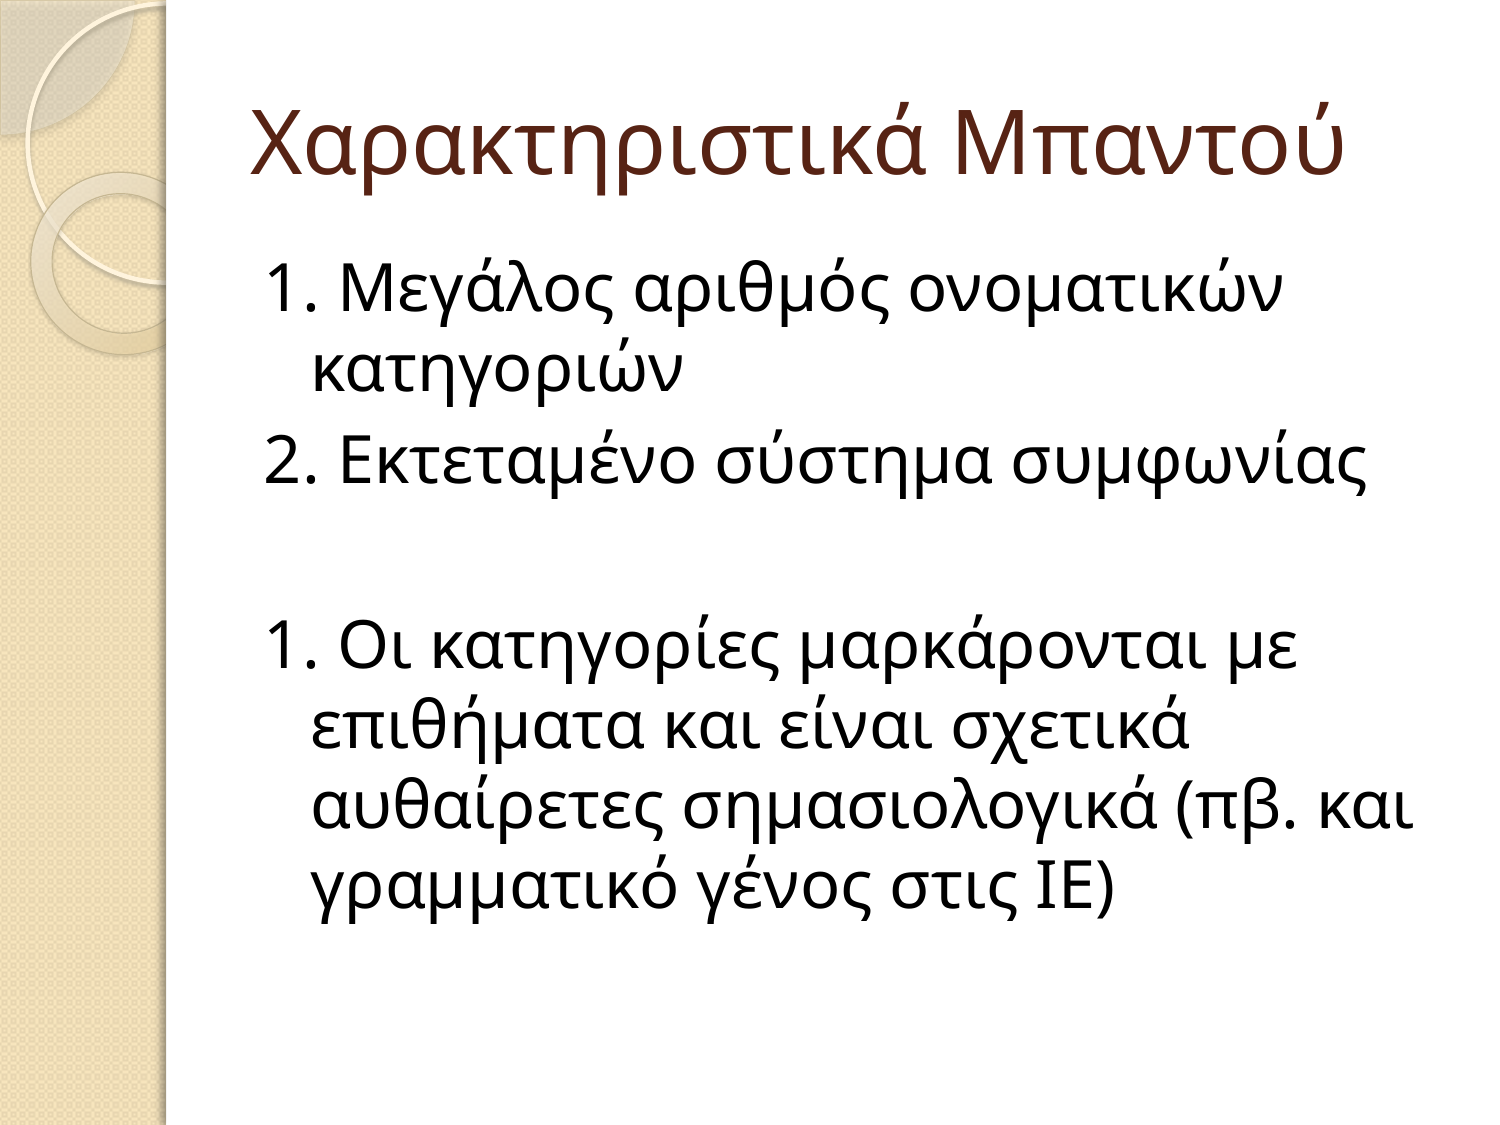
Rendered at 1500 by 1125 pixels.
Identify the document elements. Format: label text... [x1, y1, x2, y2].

list 1. Μεγάλος αριθμός ονοματικών κατηγοριών 2. Εκτεταμένο σύστημα συμφωνίας 1. Οι κατηγορίες μαρκάρονται με επιθήματα και είναι σχετικά αυθαίρετες σημασιολογικά (πβ. και γραμματικό γένος στις ΙΕ) [235, 237, 1466, 1025]
title Χαρακτηριστικά Μπαντού [235, 45, 1466, 233]
